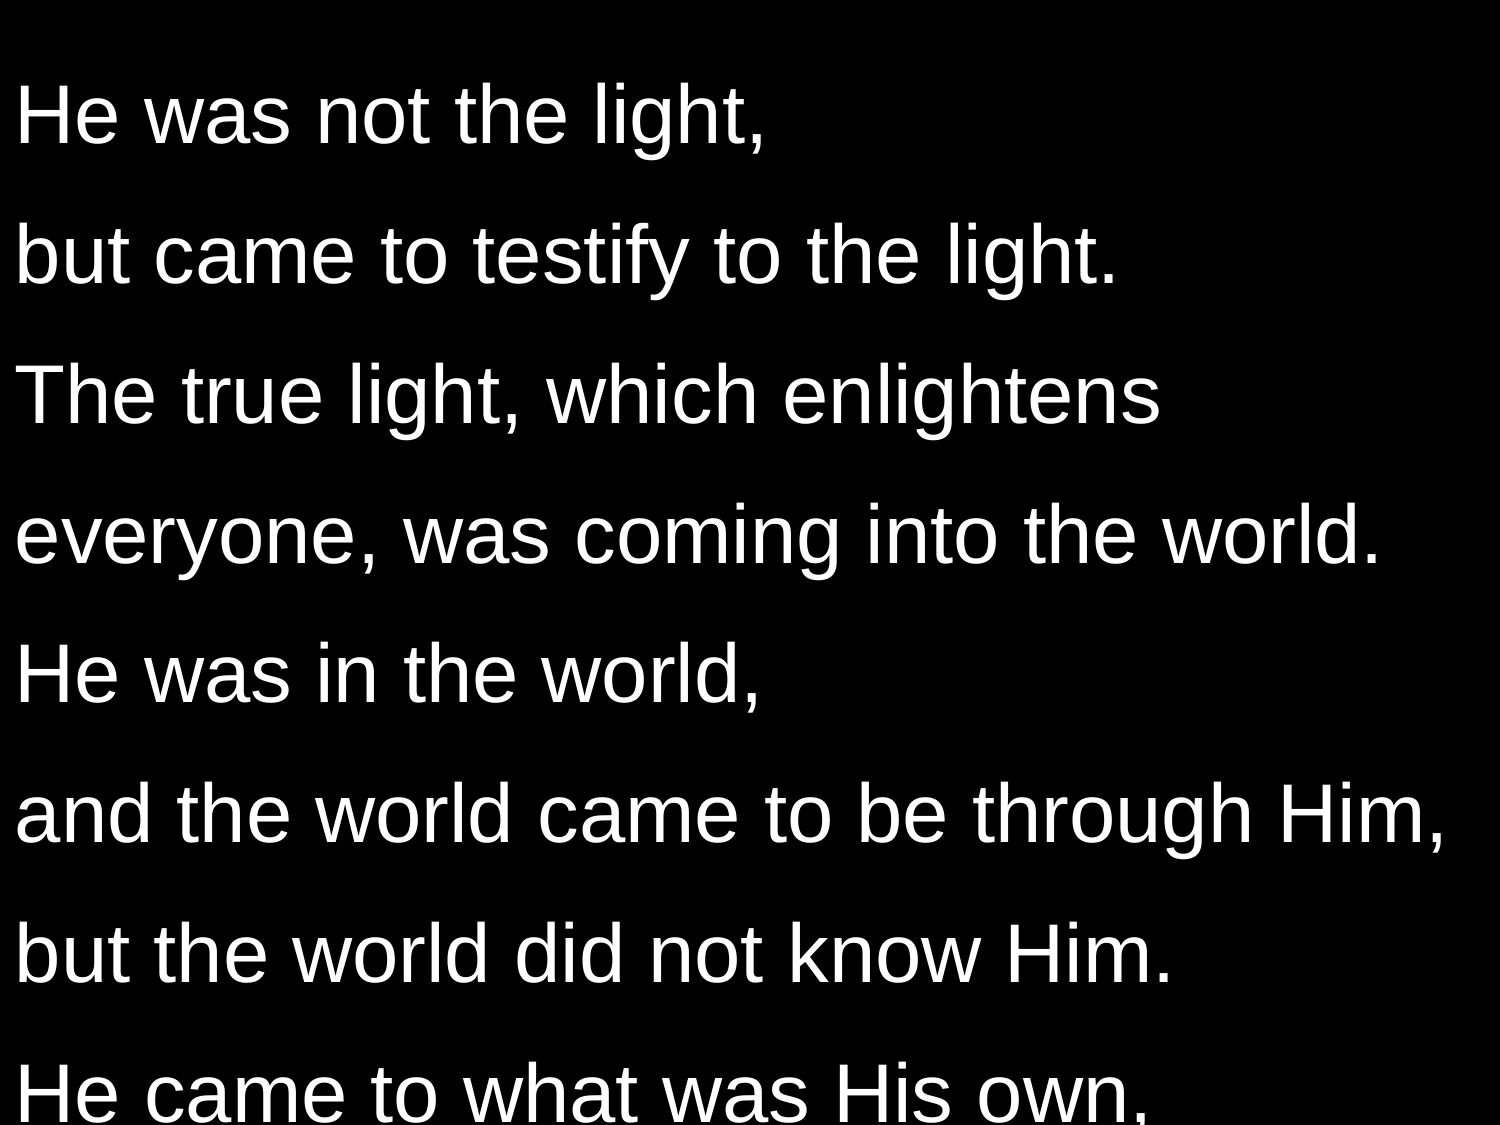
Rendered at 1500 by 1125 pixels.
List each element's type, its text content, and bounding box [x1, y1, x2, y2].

text_box He was not the light, but came to testify to the light. The true light, which enlightens everyone, was coming into the world. He was in the world, and the world came to be through Him, but the world did not know Him. He came to what was His own, [0, 12, 1500, 1125]
